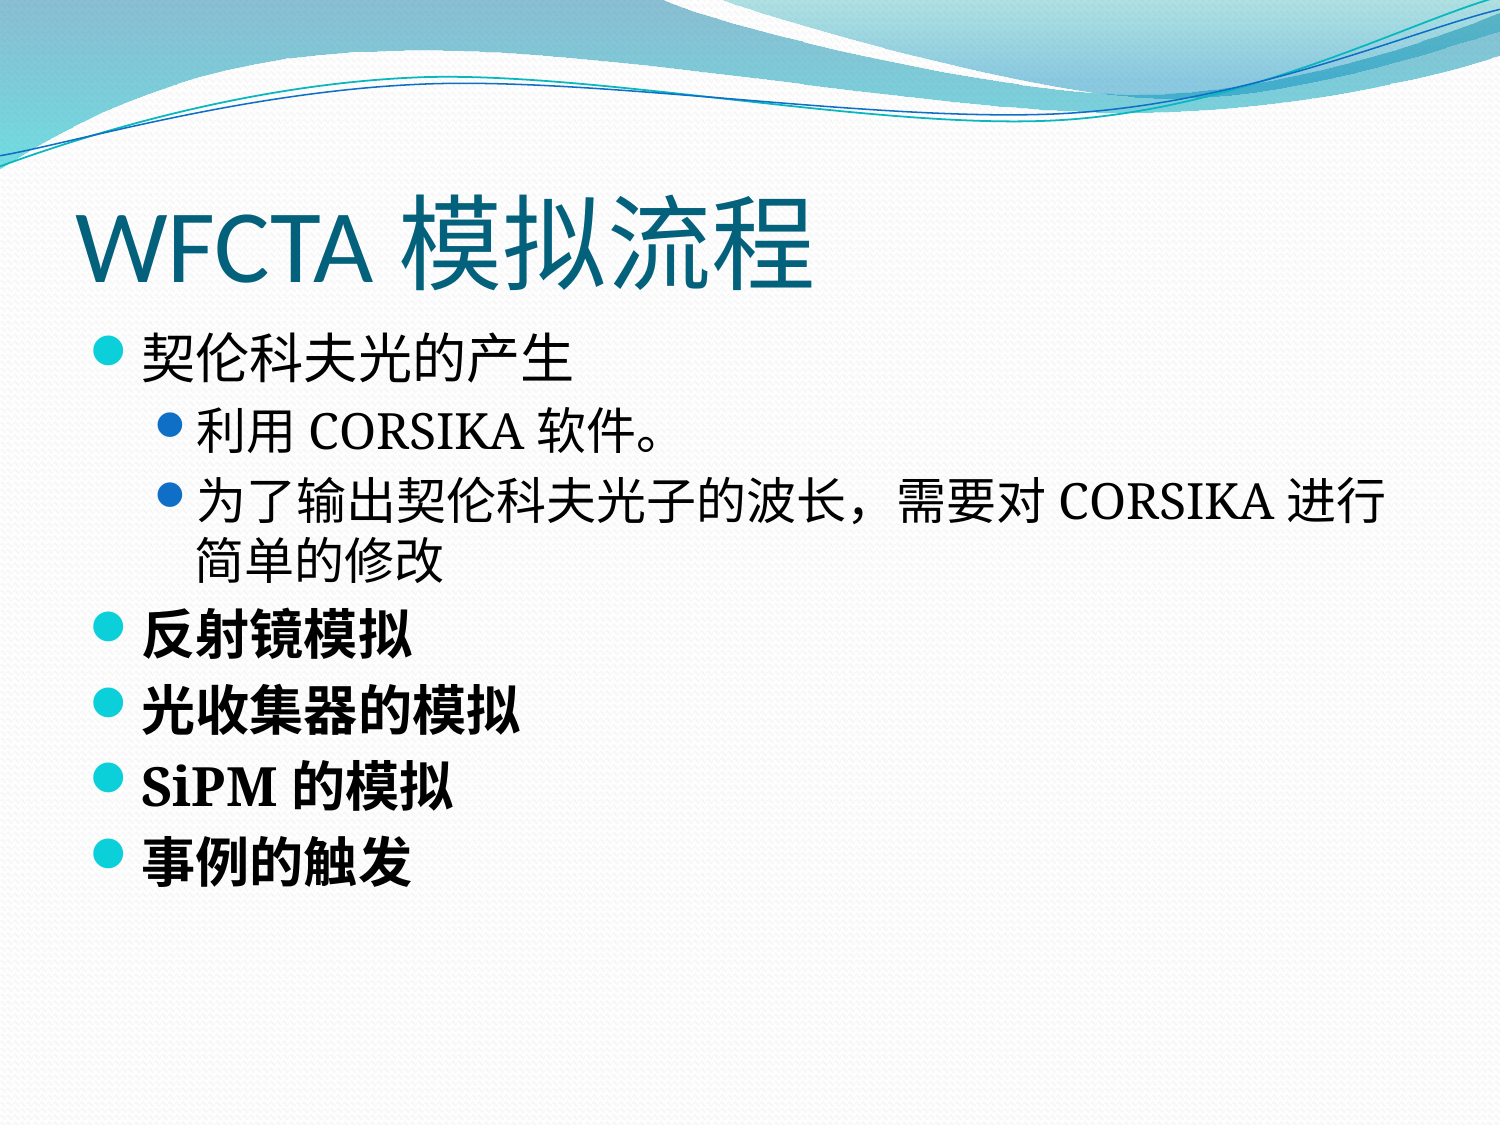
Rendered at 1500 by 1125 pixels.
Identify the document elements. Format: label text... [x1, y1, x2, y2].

title WFCTA模拟流程 [75, 115, 1425, 303]
list 契伦科夫光的产生 利用CORSIKA软件。 为了输出契伦科夫光子的波长，需要对CORSIKA进行简单的修改 反射镜模拟 光收集器的模拟 SiPM的模拟 事例的触发 [75, 317, 1425, 1038]
